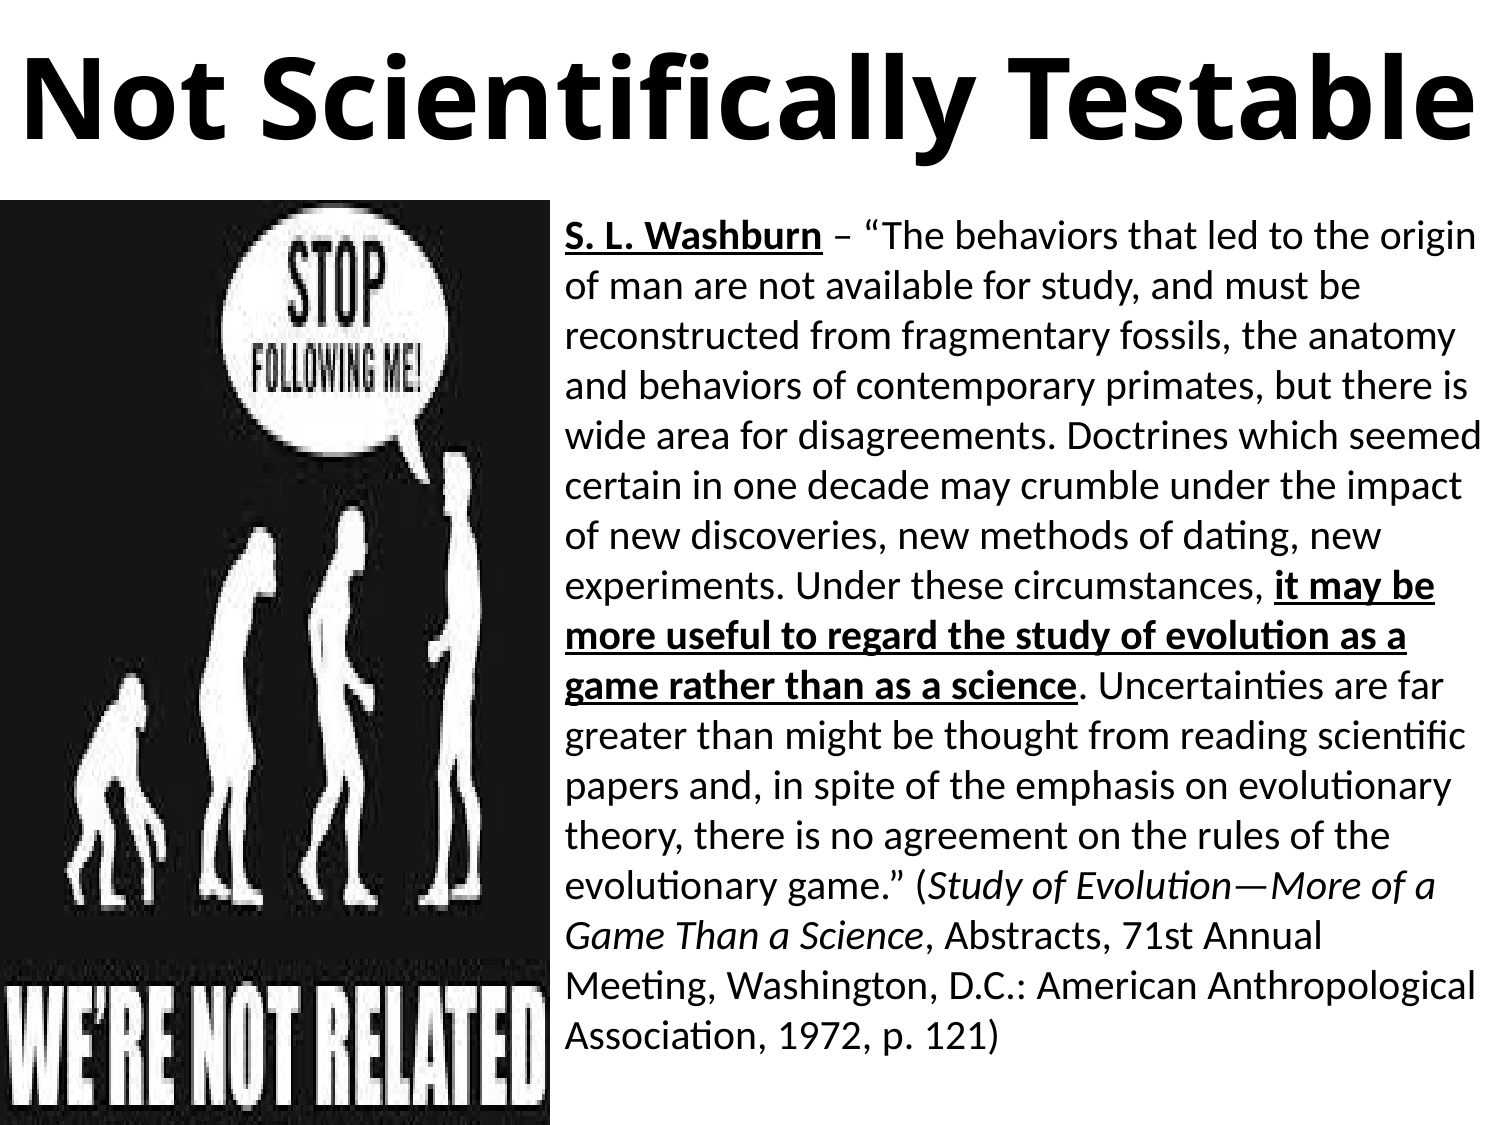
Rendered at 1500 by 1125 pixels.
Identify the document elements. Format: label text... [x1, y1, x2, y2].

title Not Scientifically Testable [0, 0, 1500, 188]
text_box S. L. Washburn – “The behaviors that led to the origin of man are not available for study, and must be reconstructed from fragmentary fossils, the anatomy and behaviors of contemporary primates, but there is wide area for disagreements. Doctrines which seemed certain in one decade may crumble under the impact of new discoveries, new methods of dating, new experiments. Under these circumstances, it may be more useful to regard the study of evolution as a game rather than as a science. Uncertainties are far greater than might be thought from reading scientific papers and, in spite of the emphasis on evolutionary theory, there is no agreement on the rules of the evolutionary game.” (Study of Evolution—More of a Game Than a Science, Abstracts, 71st Annual Meeting, Washington, D.C.: American Anthropological Association, 1972, p. 121) [551, 200, 1498, 1066]
picture [0, 199, 551, 1125]
